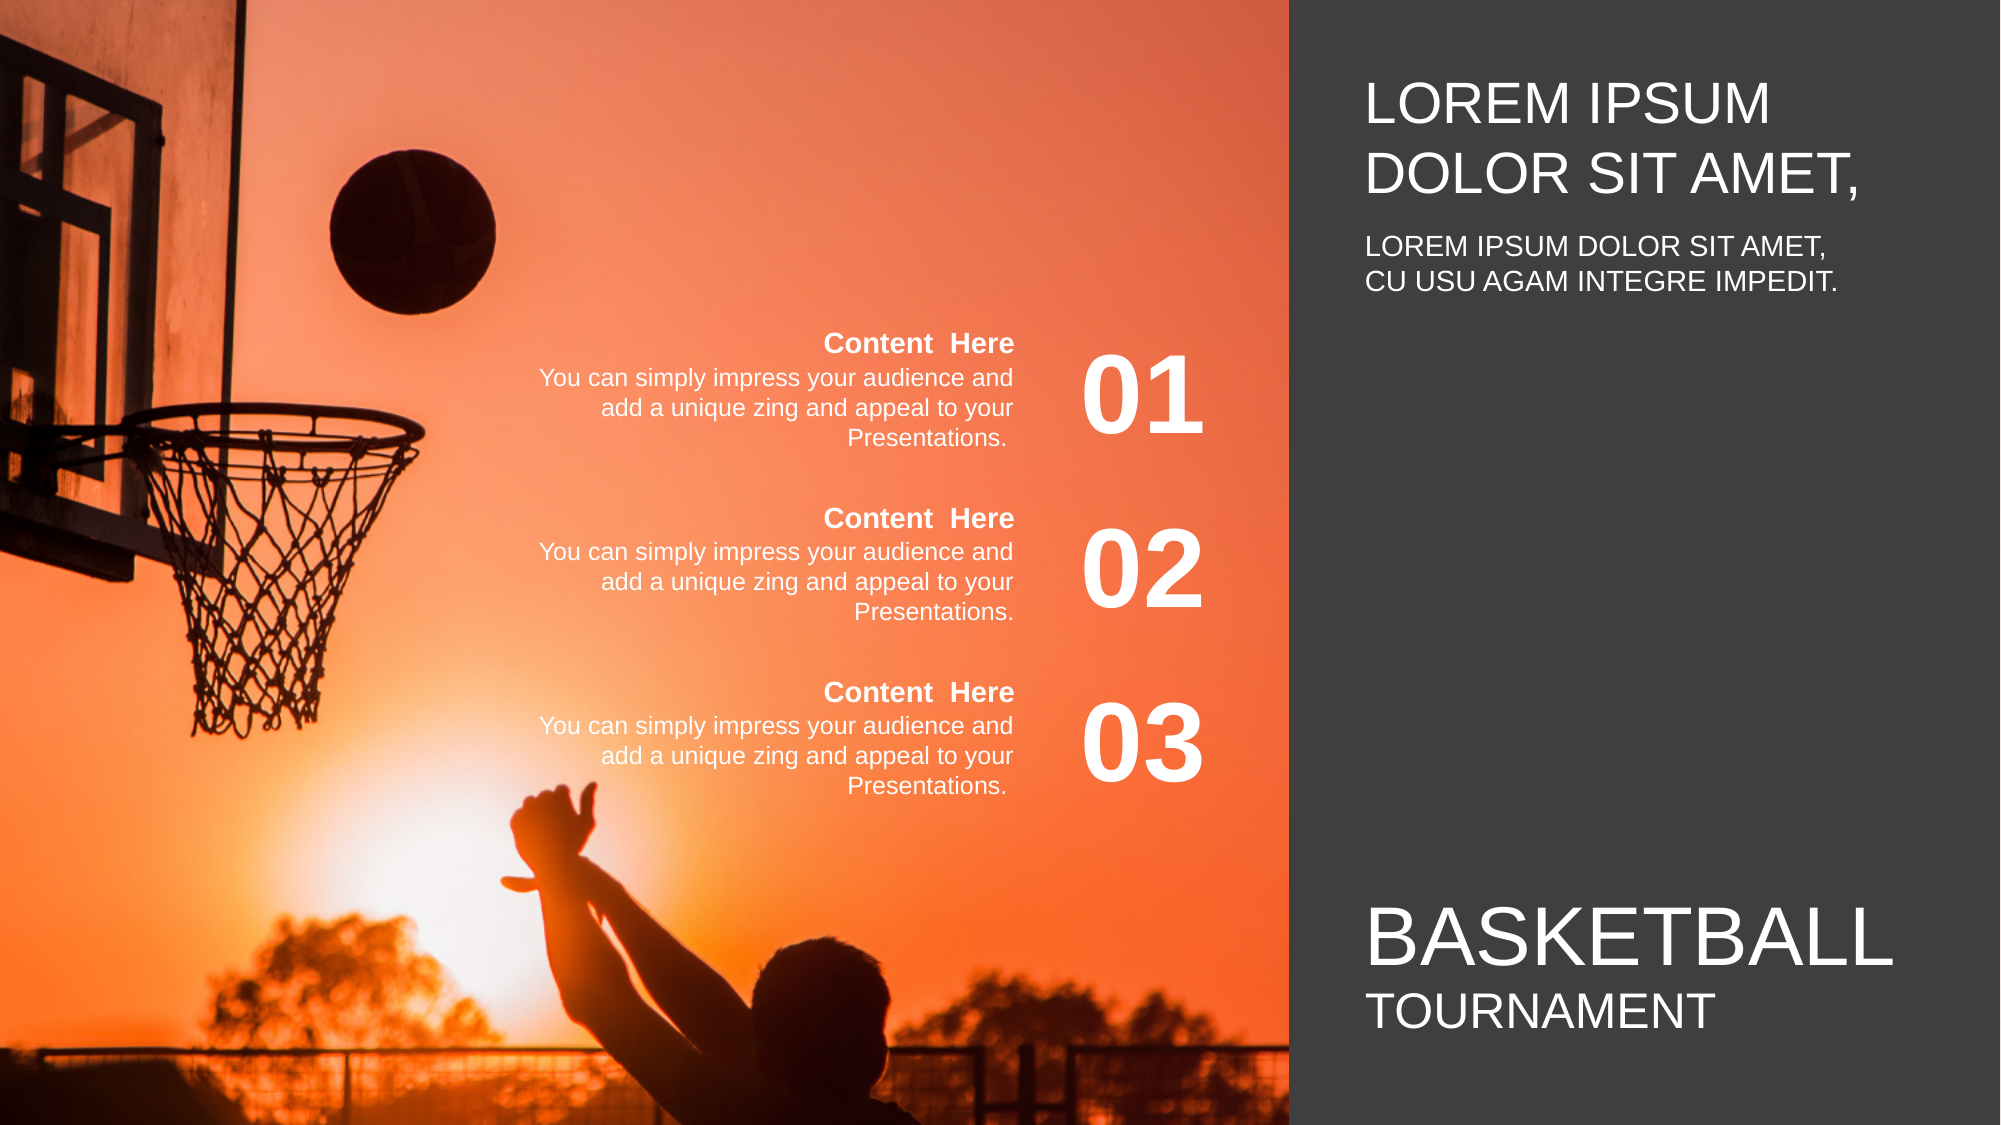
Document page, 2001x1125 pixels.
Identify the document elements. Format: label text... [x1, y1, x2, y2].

text_box LOREM IPSUM DOLOR SIT AMET, CU USU AGAM INTEGRE IMPEDIT. [1350, 219, 1896, 305]
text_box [506, 316, 1030, 460]
text_box 01 [1054, 313, 1232, 464]
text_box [506, 491, 1030, 635]
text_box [1349, 873, 1940, 1047]
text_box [506, 665, 1030, 809]
text_box 03 [1054, 661, 1232, 812]
picture [0, 0, 1288, 1125]
text_box 02 [1054, 487, 1232, 638]
text_box [1288, 0, 2000, 1125]
text_box LOREM IPSUM DOLOR SIT AMET, [1350, 57, 1896, 213]
